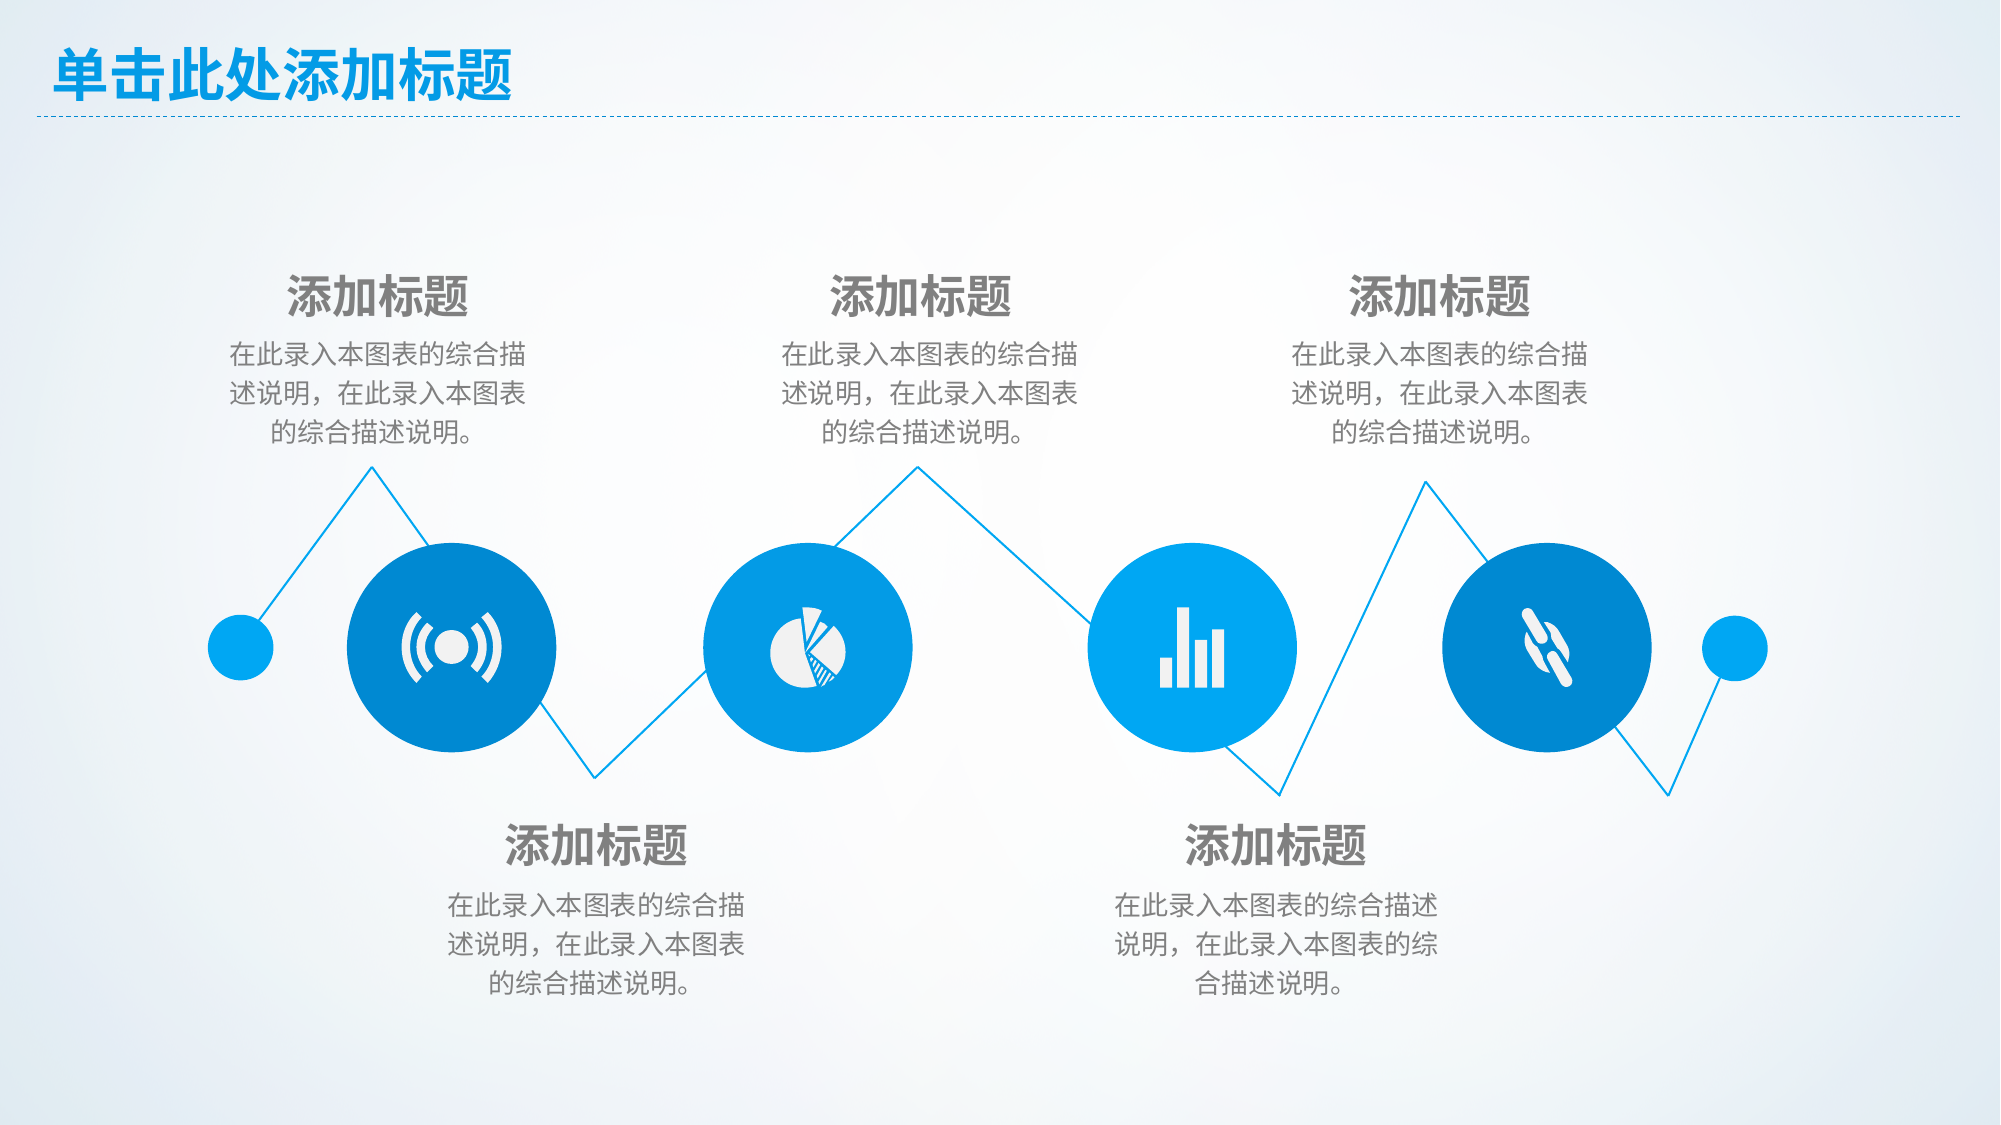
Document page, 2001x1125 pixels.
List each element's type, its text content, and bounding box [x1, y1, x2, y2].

text_box 在此录入本图表的综合描述说明，在此录入本图表的综合描述说明。 [1087, 874, 1465, 1007]
text_box 添加标题 [814, 260, 1028, 323]
picture [0, 0, 2000, 1125]
text_box 在此录入本图表的综合描述说明，在此录入本图表的综合描述说明。 [422, 874, 771, 1007]
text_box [1087, 542, 1297, 753]
text_box 在此录入本图表的综合描述说明，在此录入本图表的综合描述说明。 [203, 323, 553, 456]
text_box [703, 542, 913, 753]
text_box 添加标题 [489, 808, 703, 874]
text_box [346, 542, 557, 753]
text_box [1442, 542, 1652, 753]
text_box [207, 466, 1768, 796]
text_box 添加标题 [271, 260, 485, 323]
text_box 添加标题 [1169, 808, 1383, 874]
text_box 在此录入本图表的综合描述说明，在此录入本图表的综合描述说明。 [763, 323, 1096, 456]
text_box 在此录入本图表的综合描述说明，在此录入本图表的综合描述说明。 [1263, 323, 1617, 456]
text_box 添加标题 [1333, 260, 1547, 323]
title 单击此处添加标题 [36, 39, 1762, 117]
